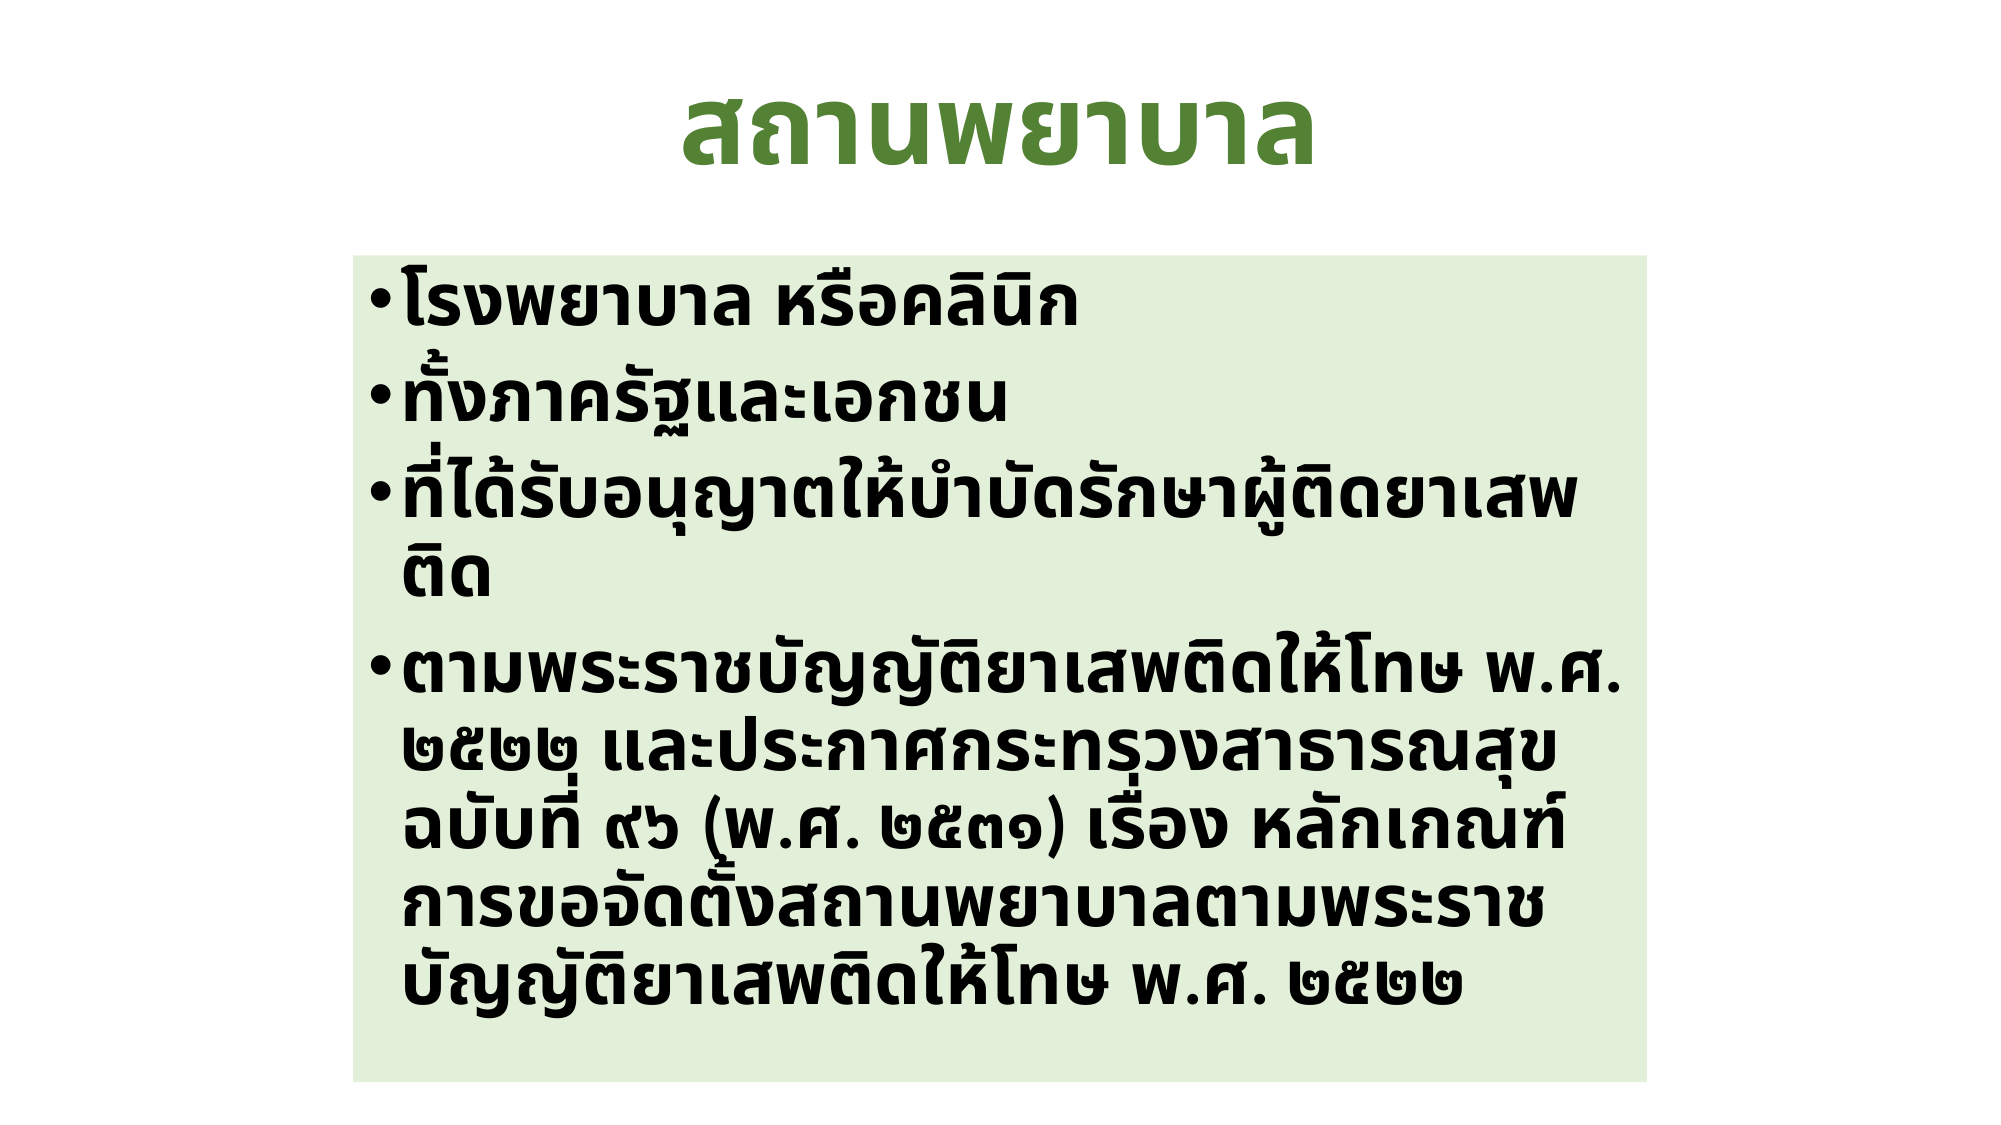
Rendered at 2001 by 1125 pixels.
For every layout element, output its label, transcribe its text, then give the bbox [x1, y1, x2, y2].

list โรงพยาบาล หรือคลินิก ทั้งภาครัฐและเอกชน ที่ได้รับอนุญาตให้บำบัดรักษาผู้ติดยาเสพติด ตามพระราชบัญญัติยาเสพติดให้โทษ พ.ศ. ๒๕๒๒ และประกาศกระทรวงสาธารณสุข ฉบับที่ ๙๖ (พ.ศ. ๒๕๓๑) เรื่อง หลักเกณฑ์การขอจัดตั้งสถานพยาบาลตามพระราชบัญญัติยาเสพติดให้โทษ พ.ศ. ๒๕๒๒ [353, 255, 1647, 1083]
title สถานพยาบาล [353, 59, 1647, 197]
